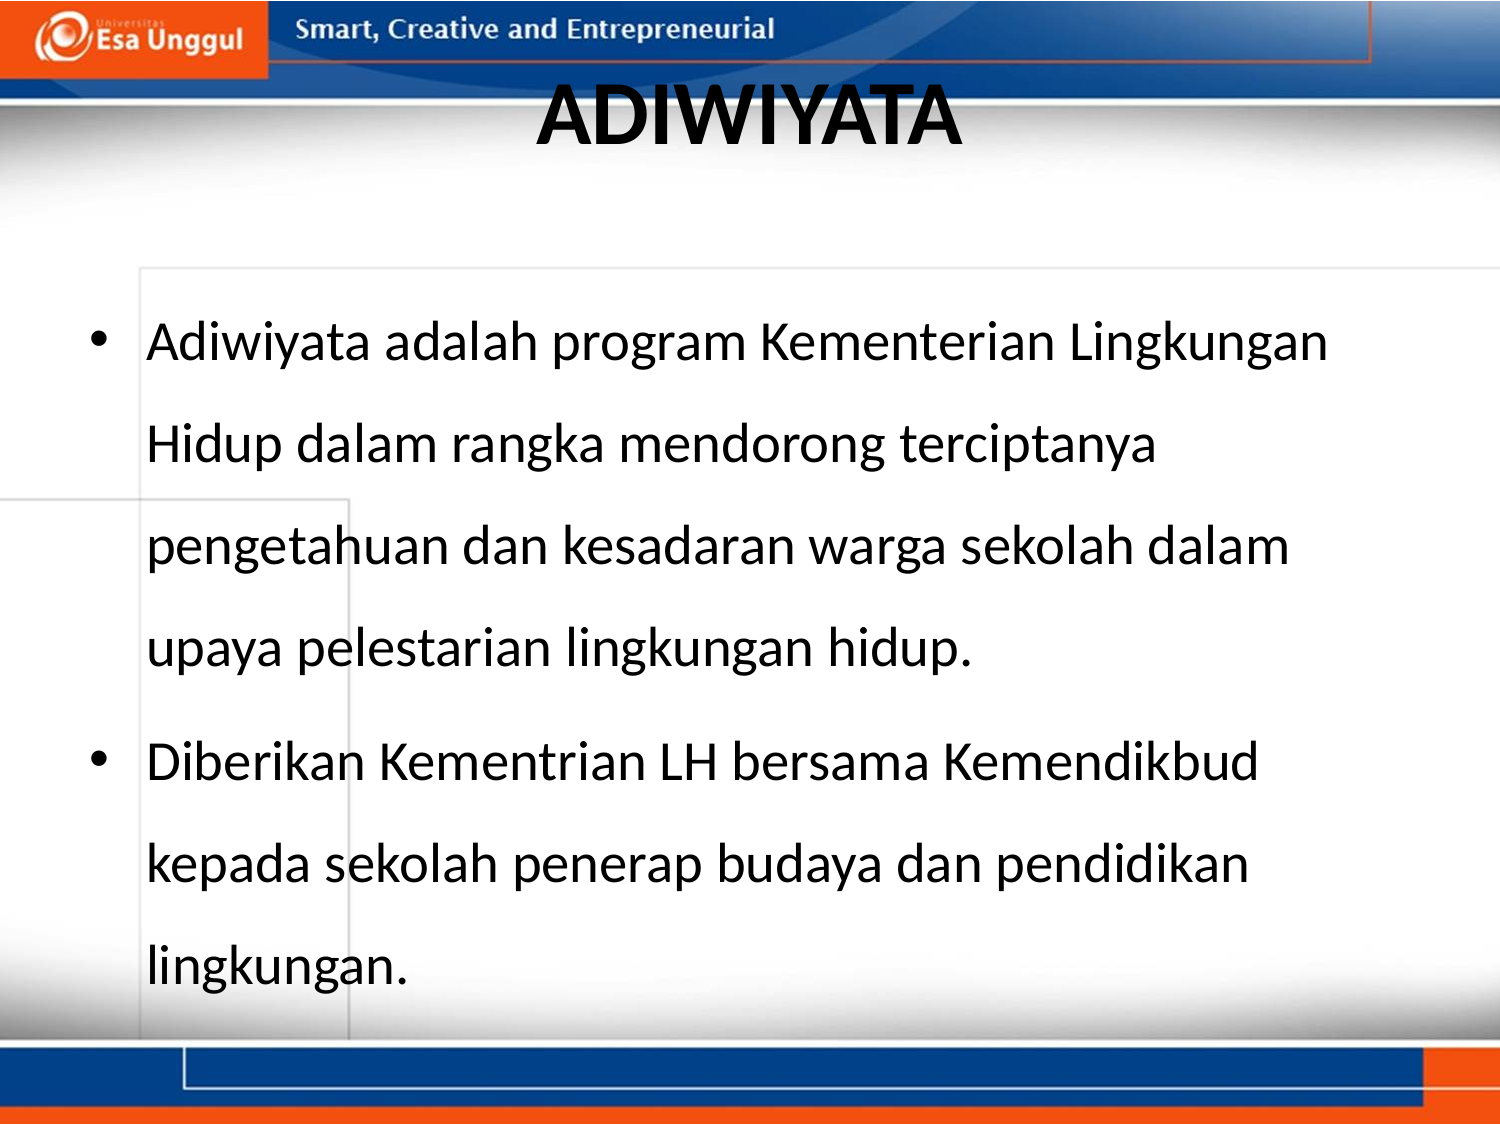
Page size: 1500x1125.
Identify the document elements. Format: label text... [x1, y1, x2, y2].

picture [0, 1, 1500, 1124]
list Adiwiyata adalah program Kementerian Lingkungan Hidup dalam rangka mendorong terciptanya pengetahuan dan kesadaran warga sekolah dalam upaya pelestarian lingkungan hidup. Diberikan Kementrian LH bersama Kemendikbud kepada sekolah penerap budaya dan pendidikan lingkungan. [75, 262, 1425, 1005]
title ADIWIYATA [75, 45, 1425, 233]
